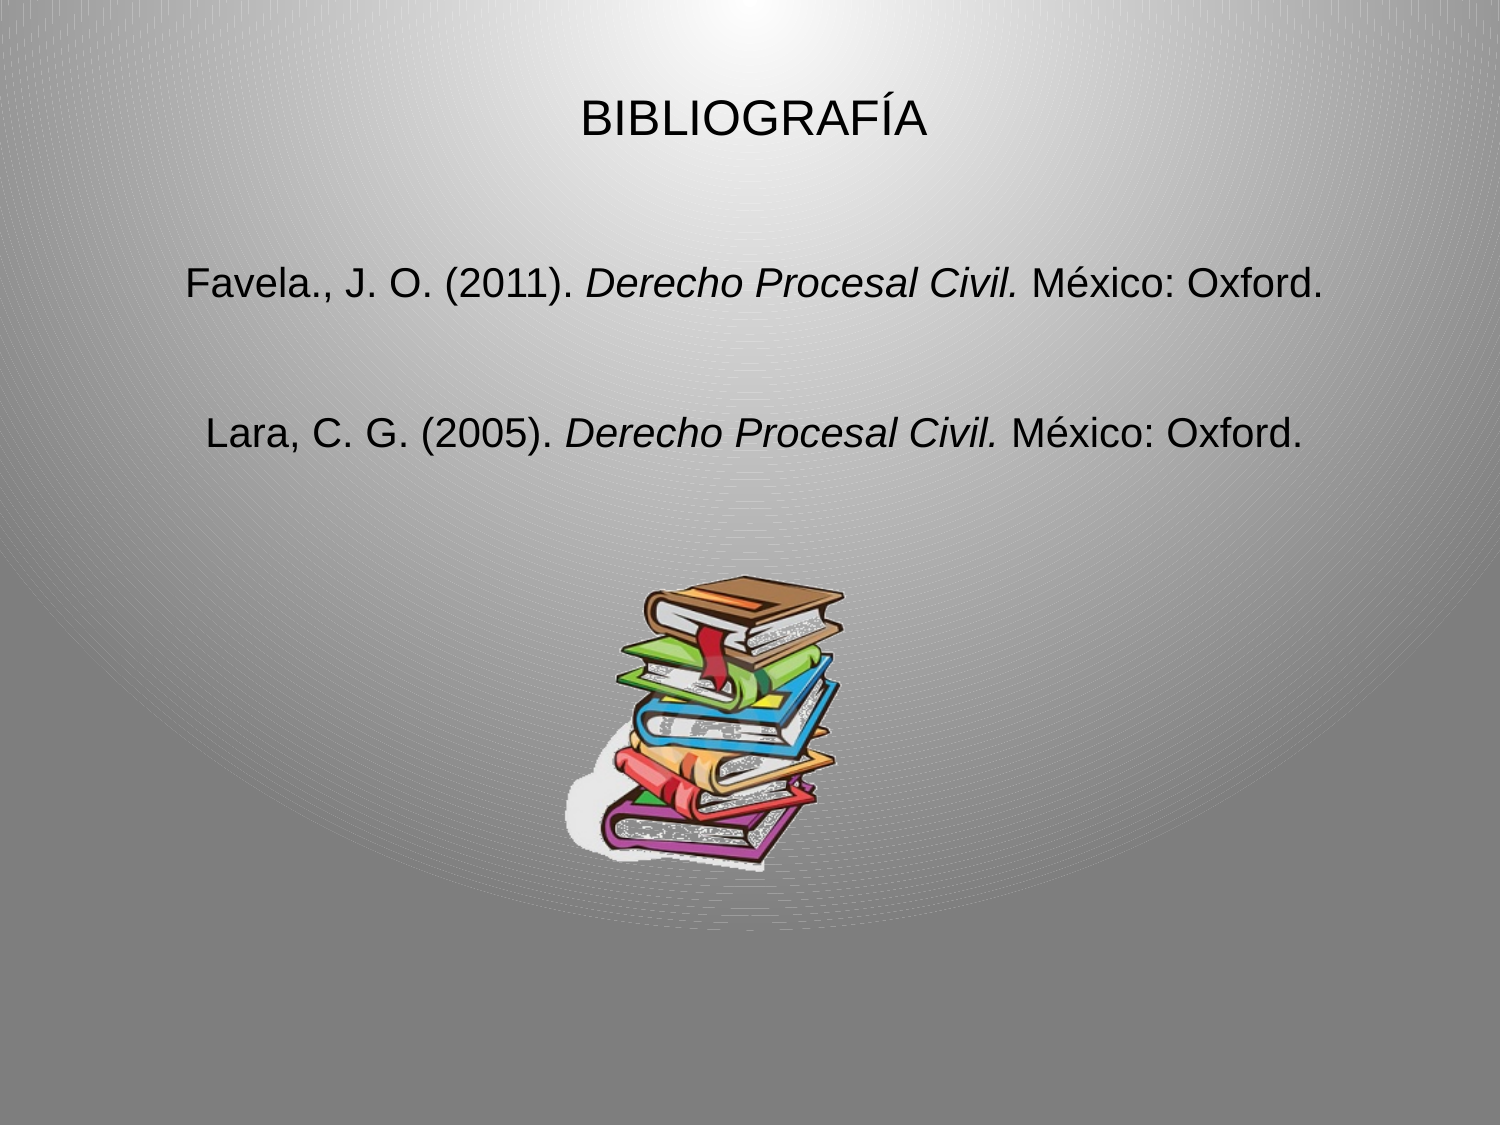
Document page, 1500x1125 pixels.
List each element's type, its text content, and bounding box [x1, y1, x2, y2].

text_box BIBLIOGRAFÍA Favela., J. O. (2011). Derecho Procesal Civil. México: Oxford. Lara, C. G. (2005). Derecho Procesal Civil. México: Oxford. [109, 78, 1400, 553]
picture [560, 550, 869, 886]
